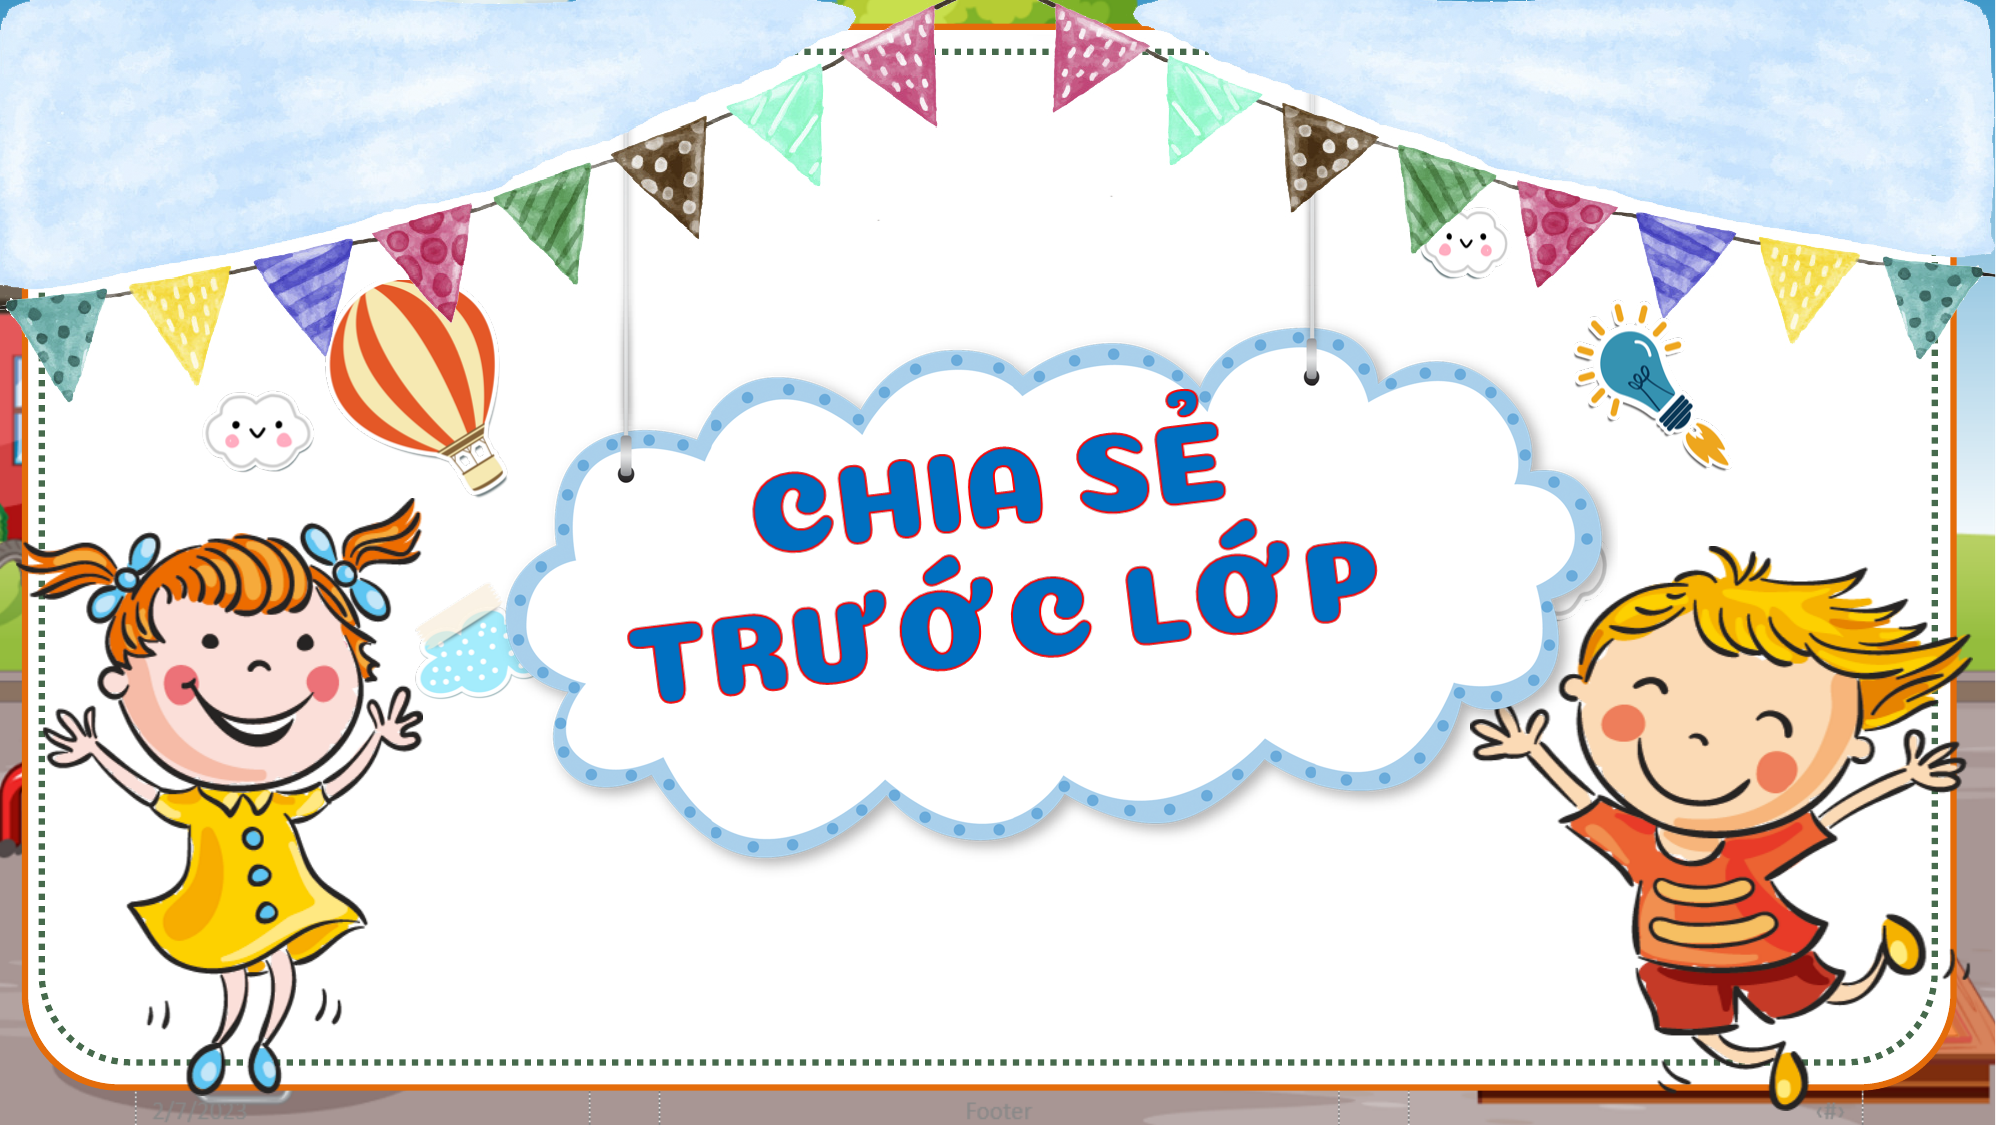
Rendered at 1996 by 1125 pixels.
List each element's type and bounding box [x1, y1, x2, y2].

text_box [15, 498, 1973, 1111]
text_box [0, 0, 1996, 431]
text_box [1622, 442, 1752, 495]
text_box [139, 442, 404, 495]
picture [409, 361, 1618, 918]
picture [0, 431, 1996, 1125]
